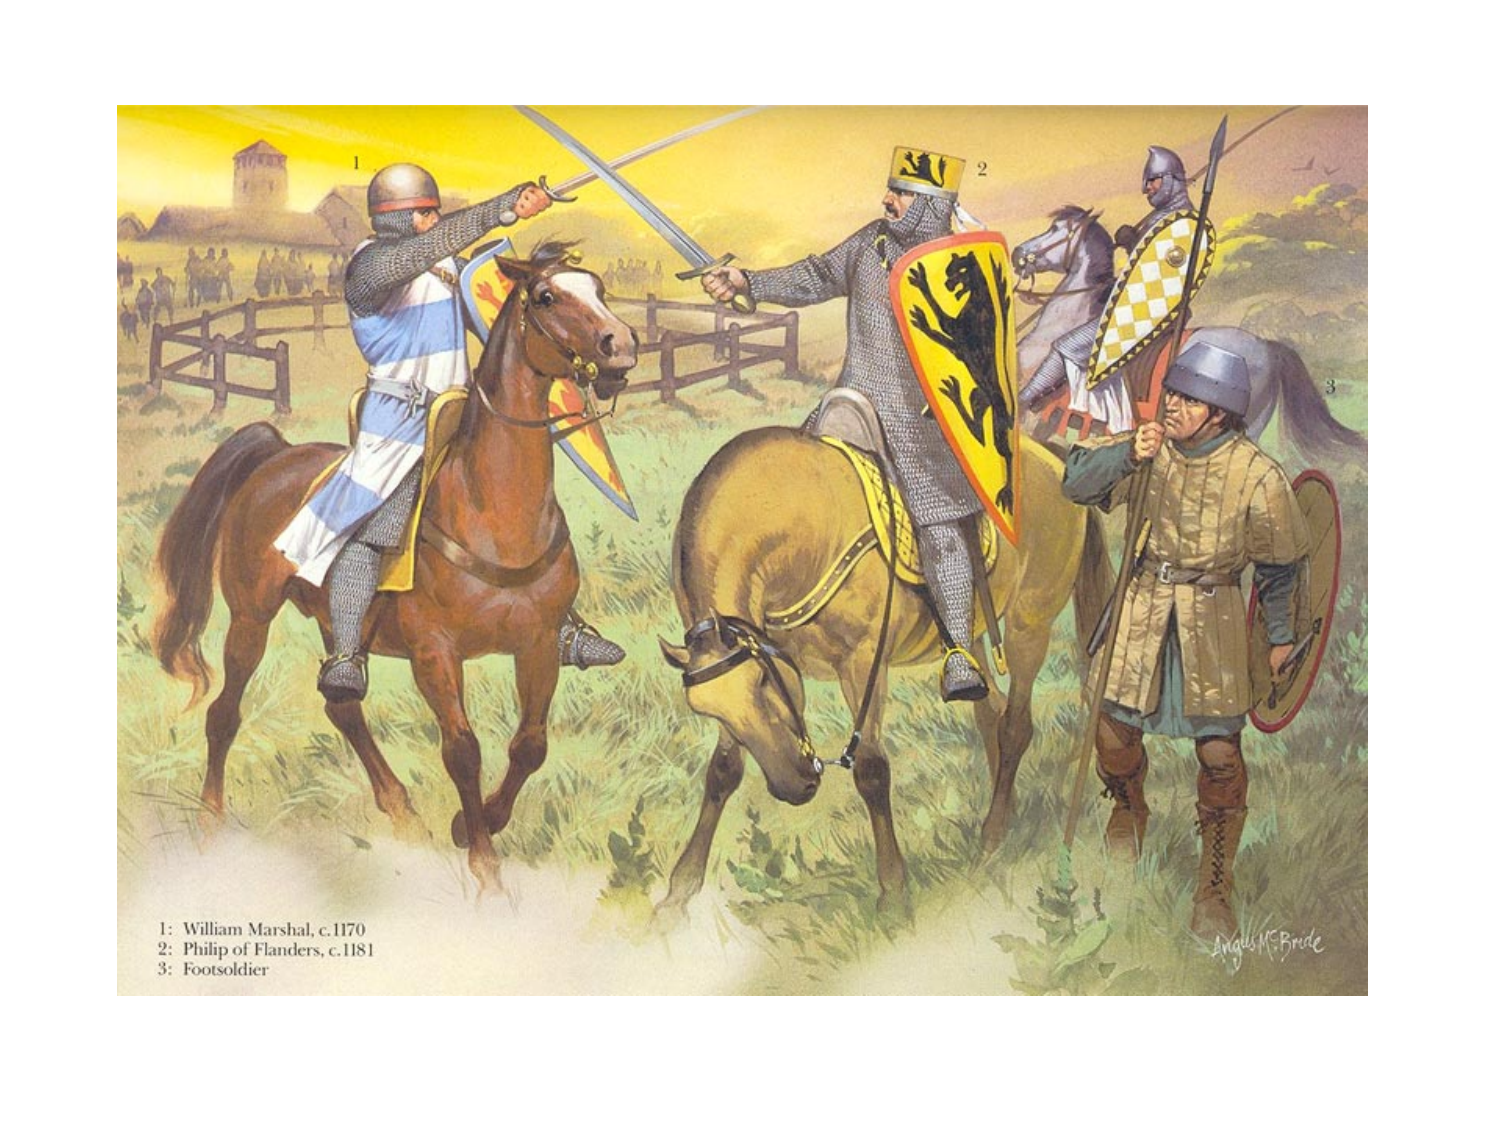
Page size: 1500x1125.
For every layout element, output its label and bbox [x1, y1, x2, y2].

picture [116, 105, 1368, 997]
